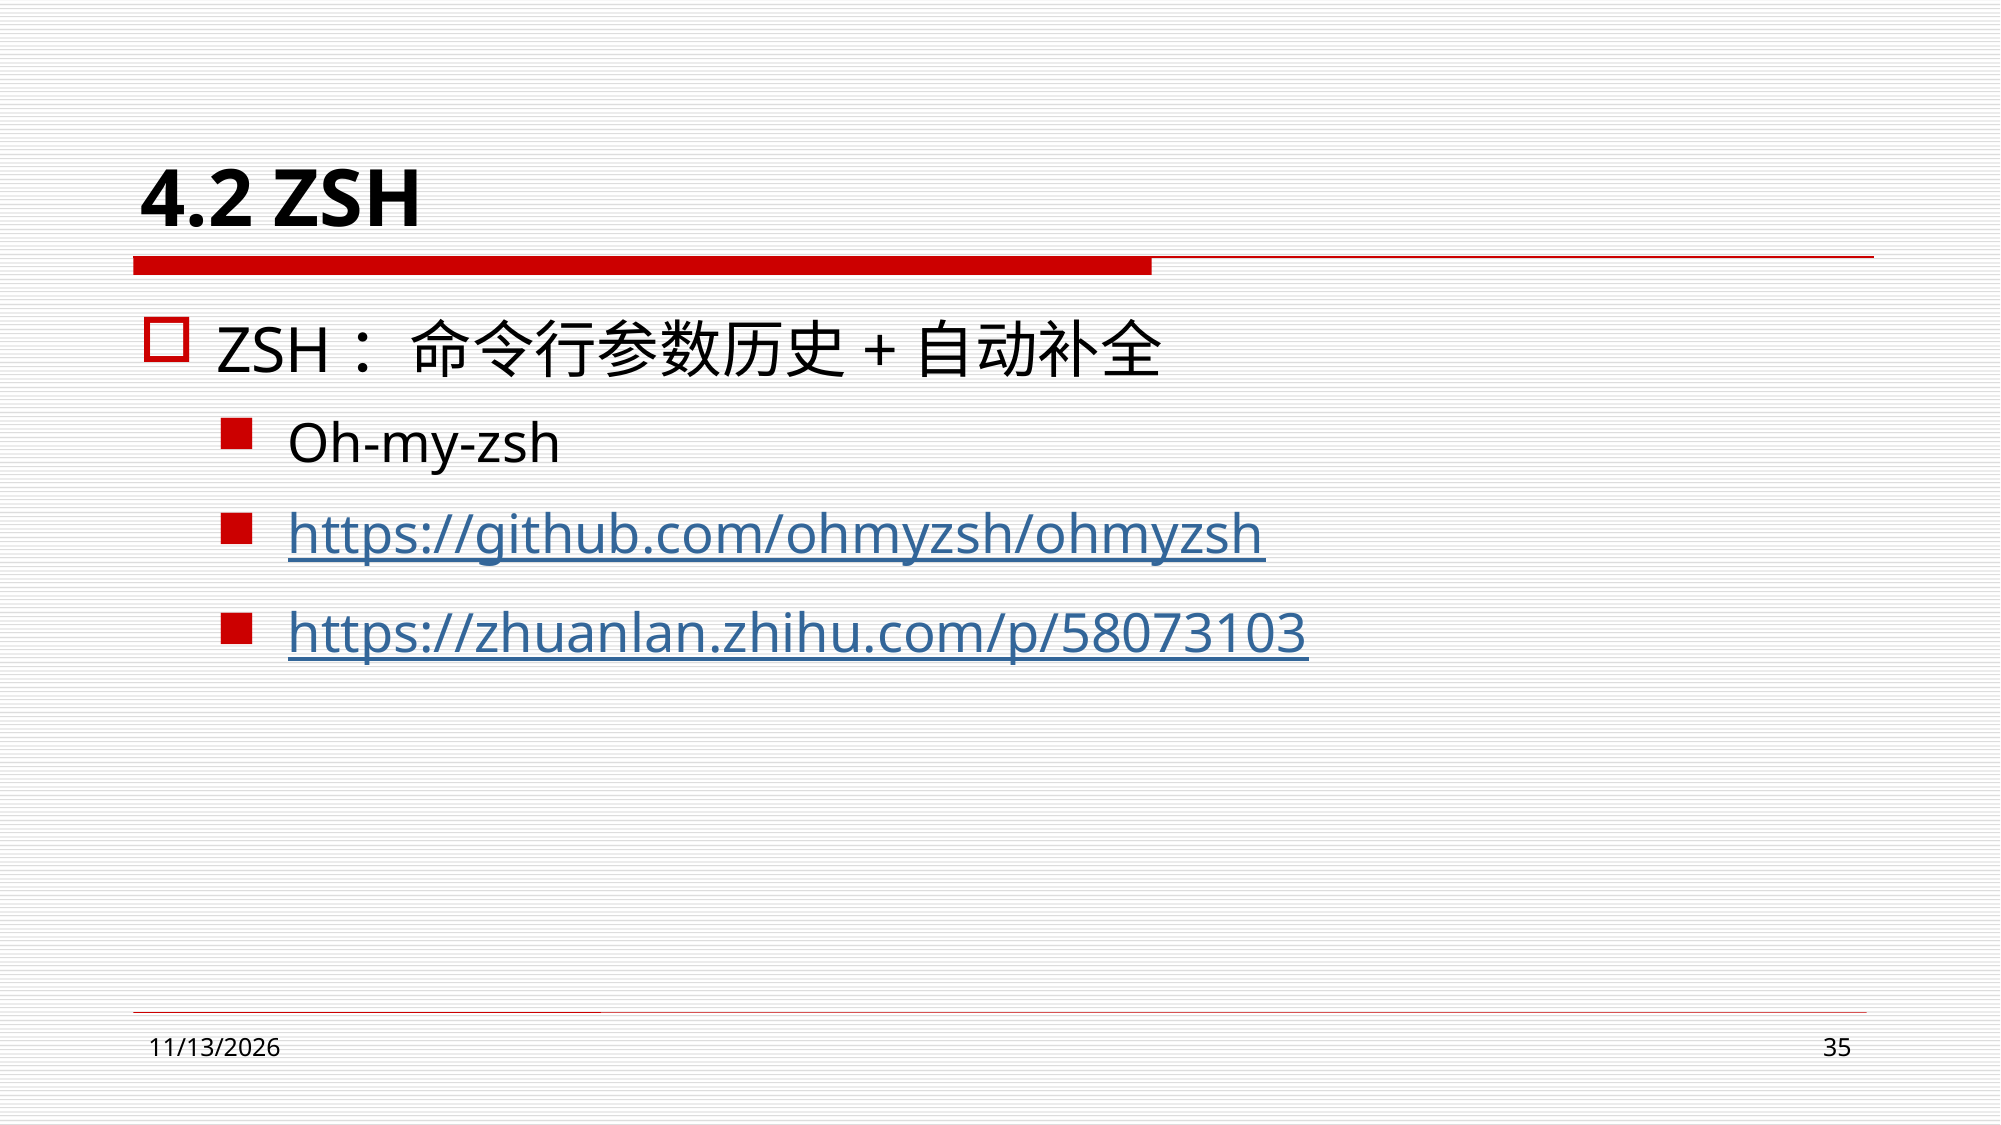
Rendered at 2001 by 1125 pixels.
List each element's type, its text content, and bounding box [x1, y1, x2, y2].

list ZSH：命令行参数历史+自动补全 Oh-my-zsh https://github.com/ohmyzsh/ohmyzsh https://zhuanlan.zhihu.com/p/58073103 [123, 287, 1874, 988]
picture [0, 0, 2001, 1125]
title 4.2 ZSH [125, 50, 1876, 250]
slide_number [133, 1024, 567, 1103]
slide_number 35 [1433, 1024, 1867, 1103]
